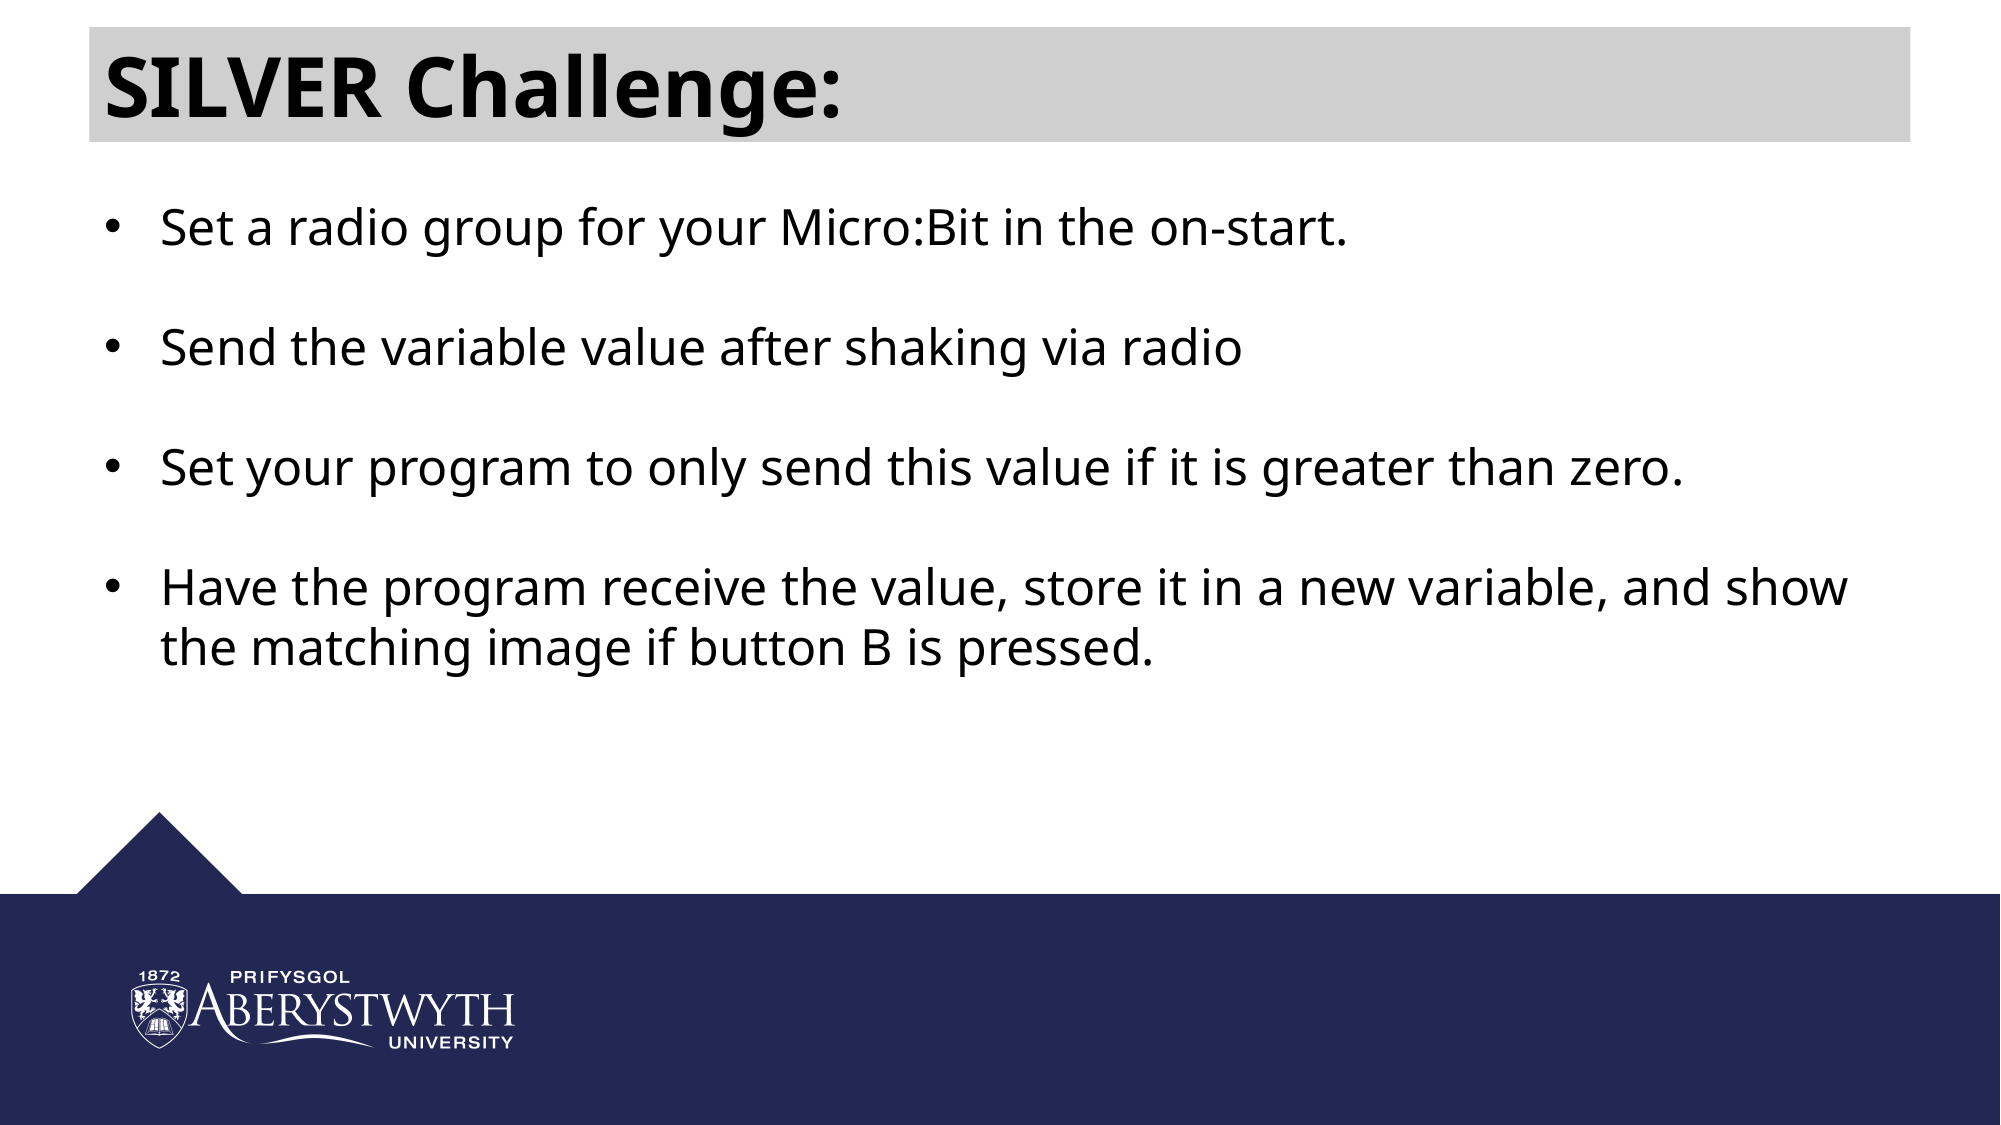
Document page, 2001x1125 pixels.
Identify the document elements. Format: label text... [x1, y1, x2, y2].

picture [0, 812, 2000, 1125]
text_box Set a radio group for your Micro:Bit in the on-start. Send the variable value after shaking via radio Set your program to only send this value if it is greater than zero. Have the program receive the value, store it in a new variable, and show the matching image if button B is pressed. [89, 142, 1911, 743]
text_box SILVER Challenge: [89, 27, 1911, 142]
